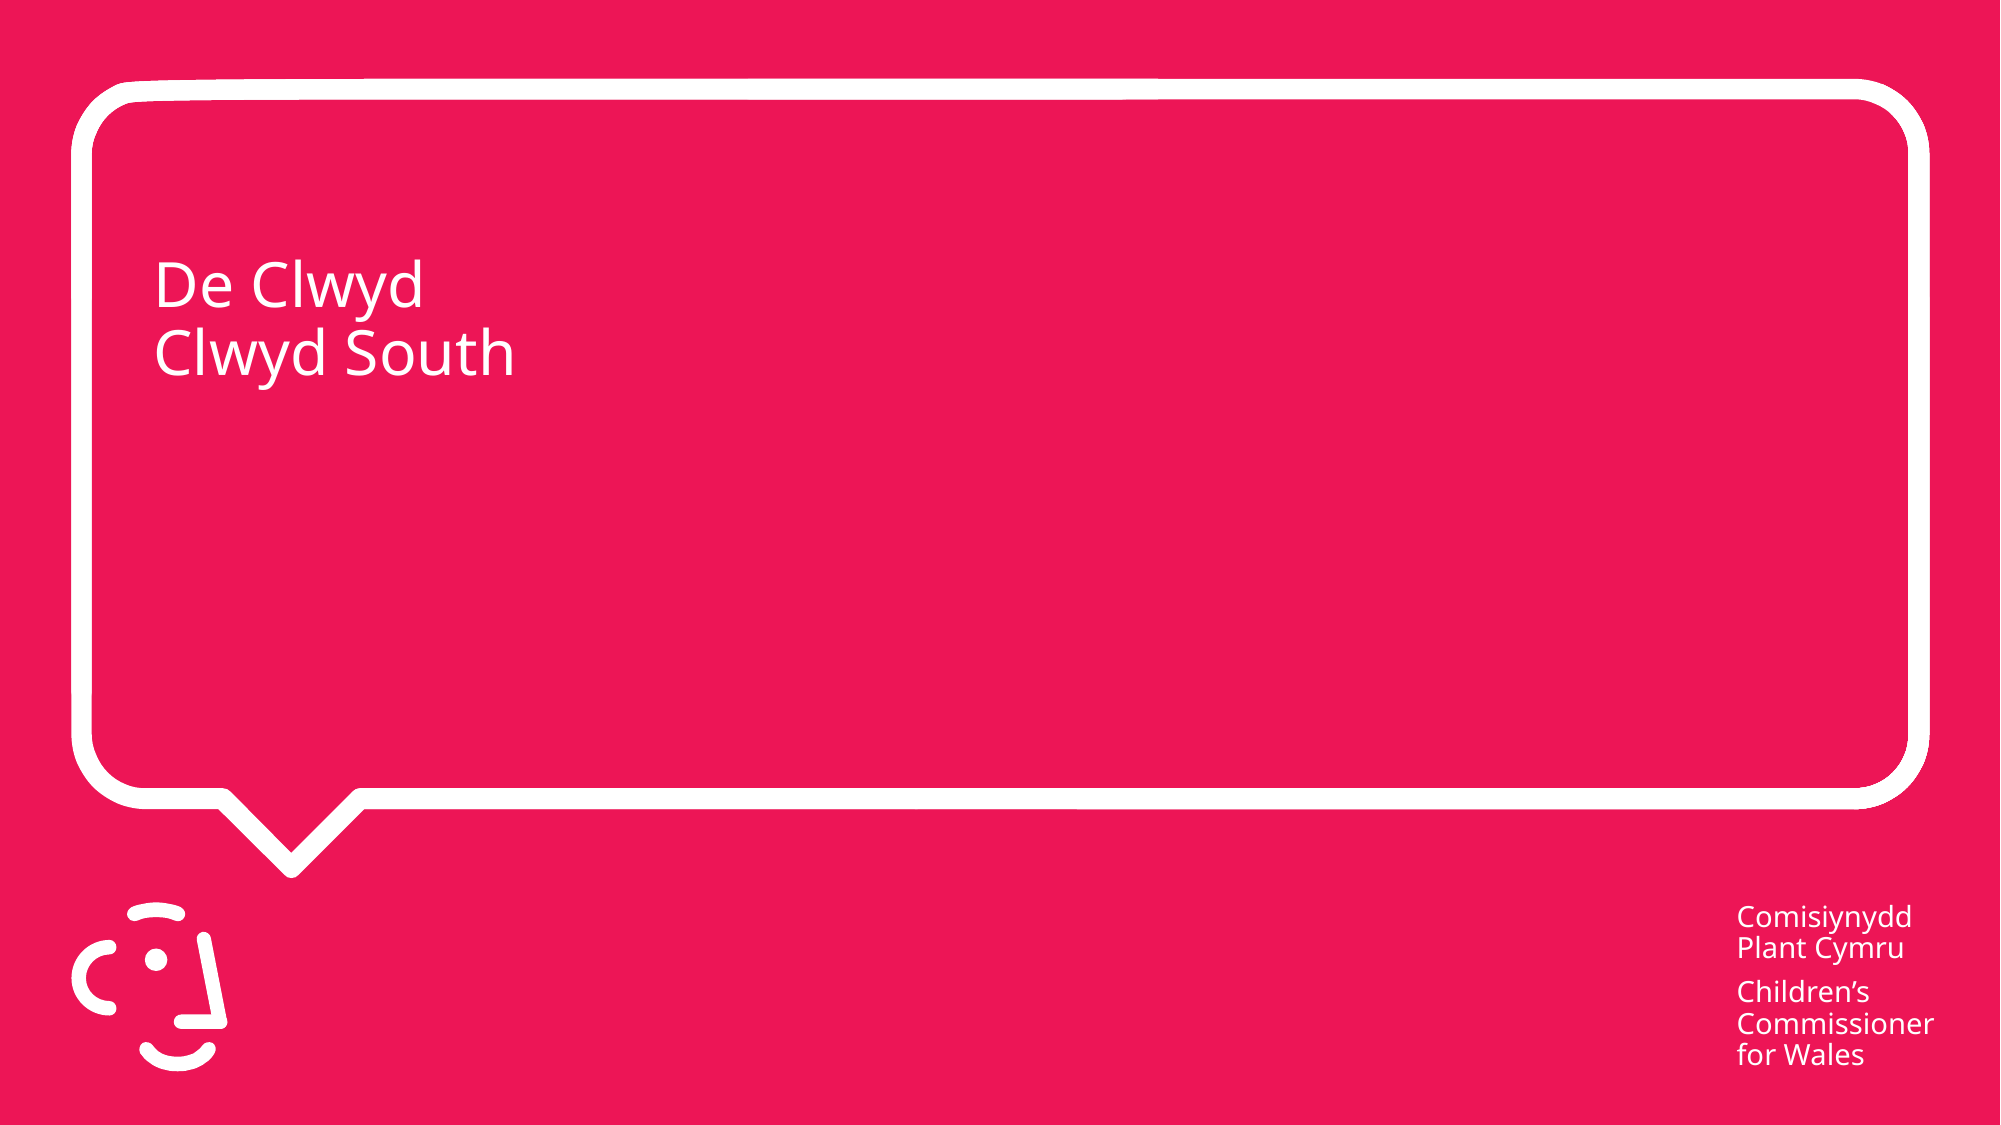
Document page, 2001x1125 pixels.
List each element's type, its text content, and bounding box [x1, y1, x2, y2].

title De Clwyd Clwyd South [153, 253, 1844, 391]
